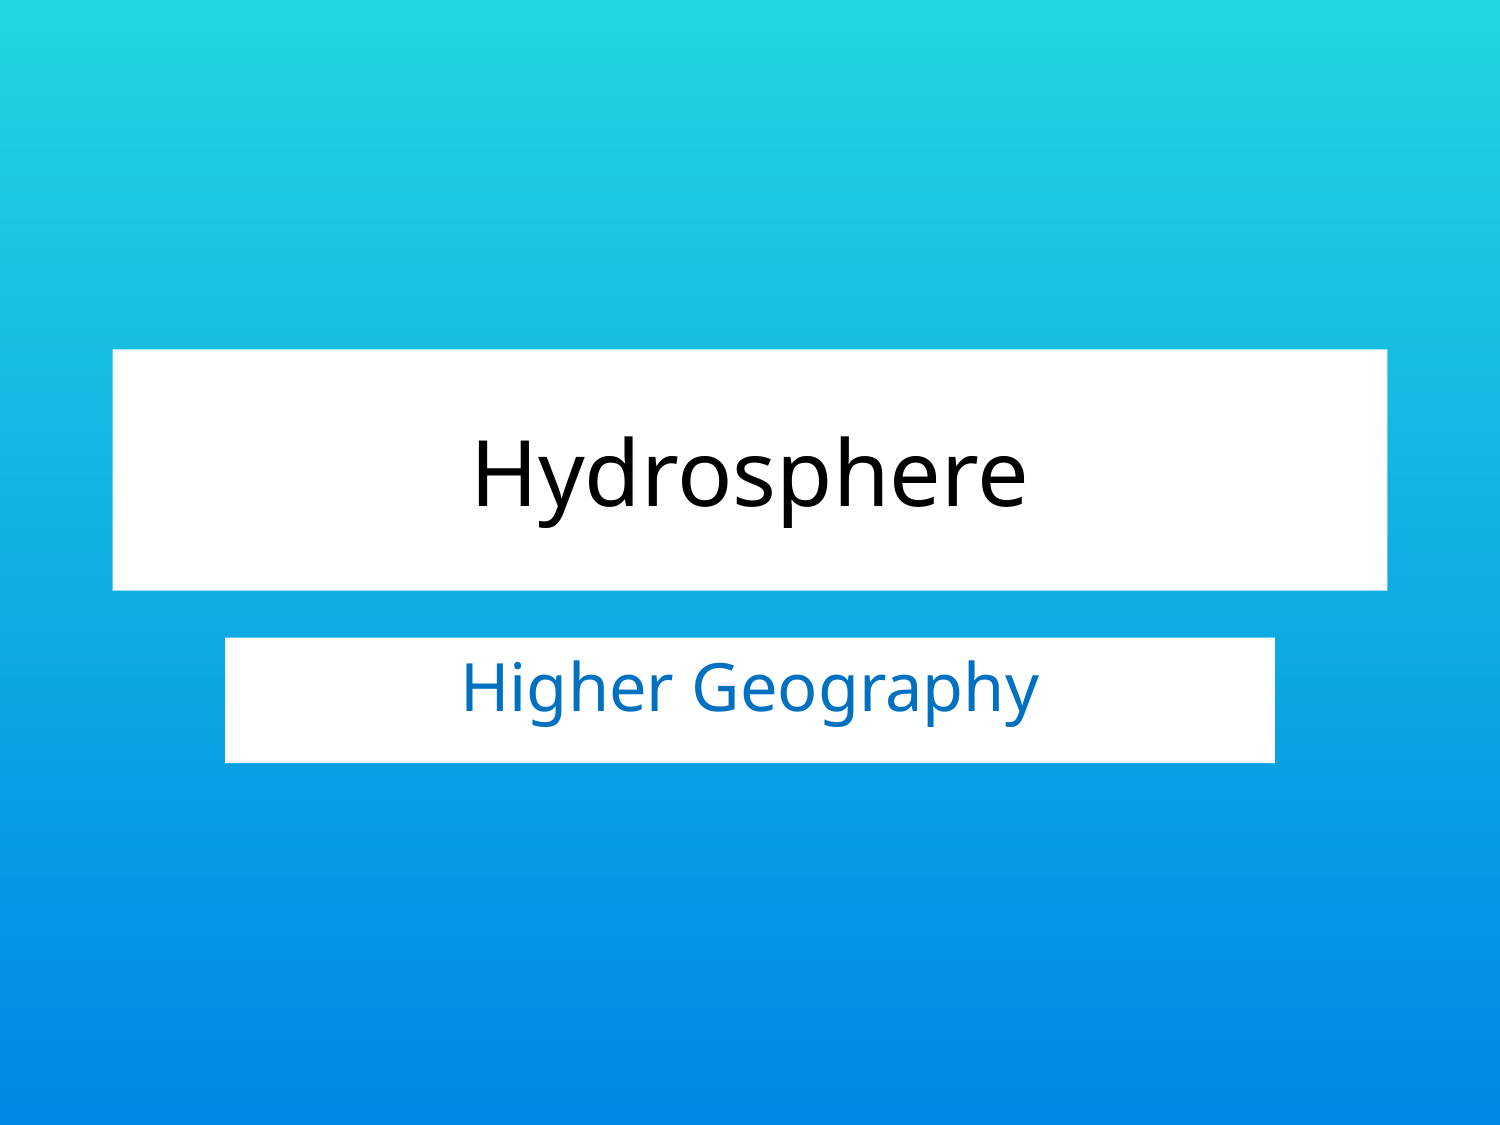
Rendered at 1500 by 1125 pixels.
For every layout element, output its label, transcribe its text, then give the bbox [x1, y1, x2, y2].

title Hydrosphere [112, 349, 1388, 591]
subtitle Higher Geography [225, 637, 1275, 764]
